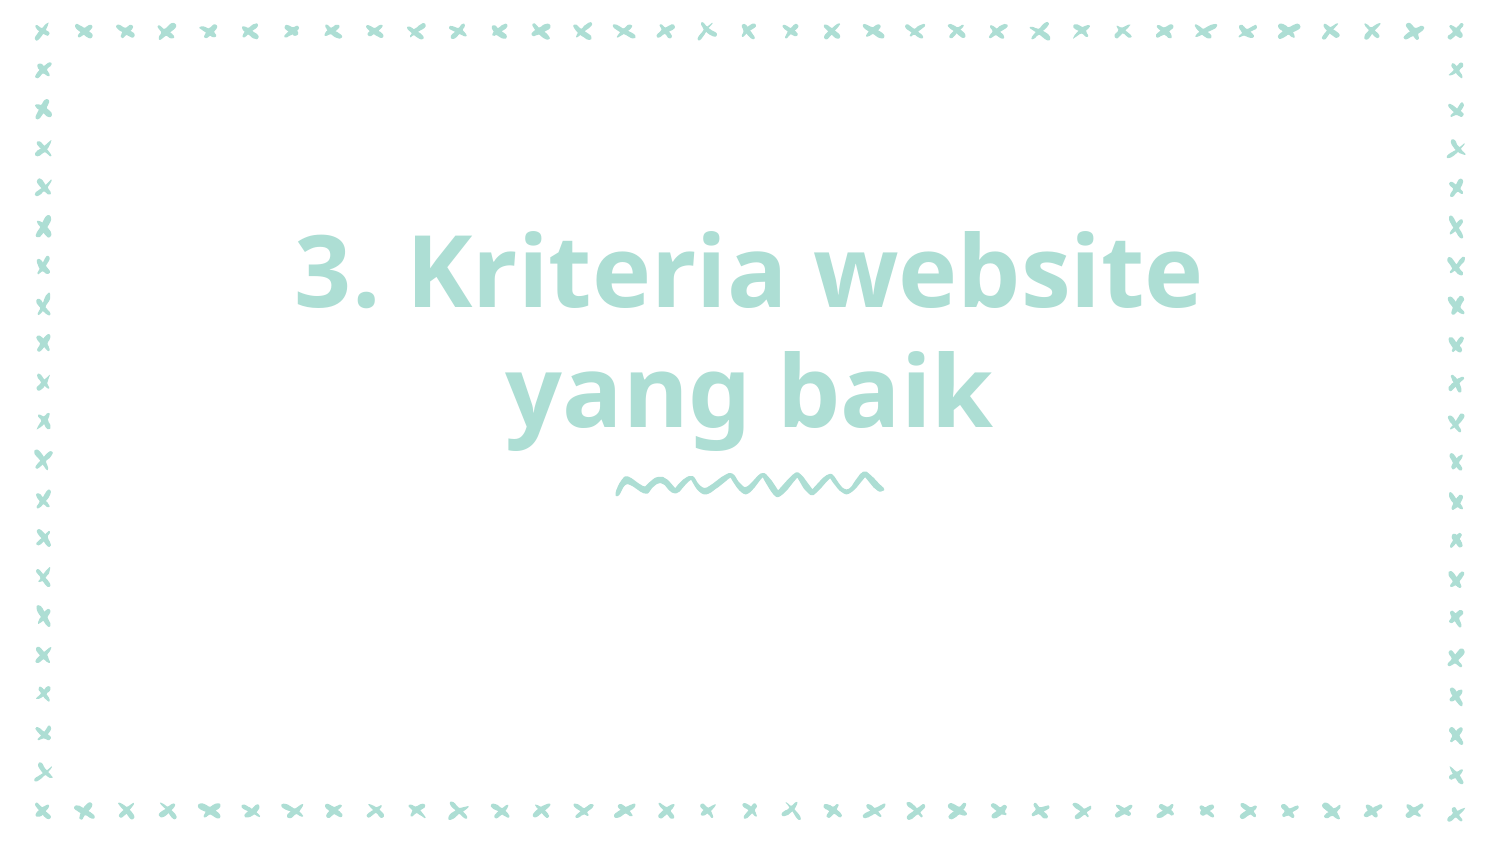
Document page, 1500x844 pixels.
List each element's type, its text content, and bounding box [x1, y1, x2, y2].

title 3. Kriteria website yang baik [199, 272, 1301, 463]
